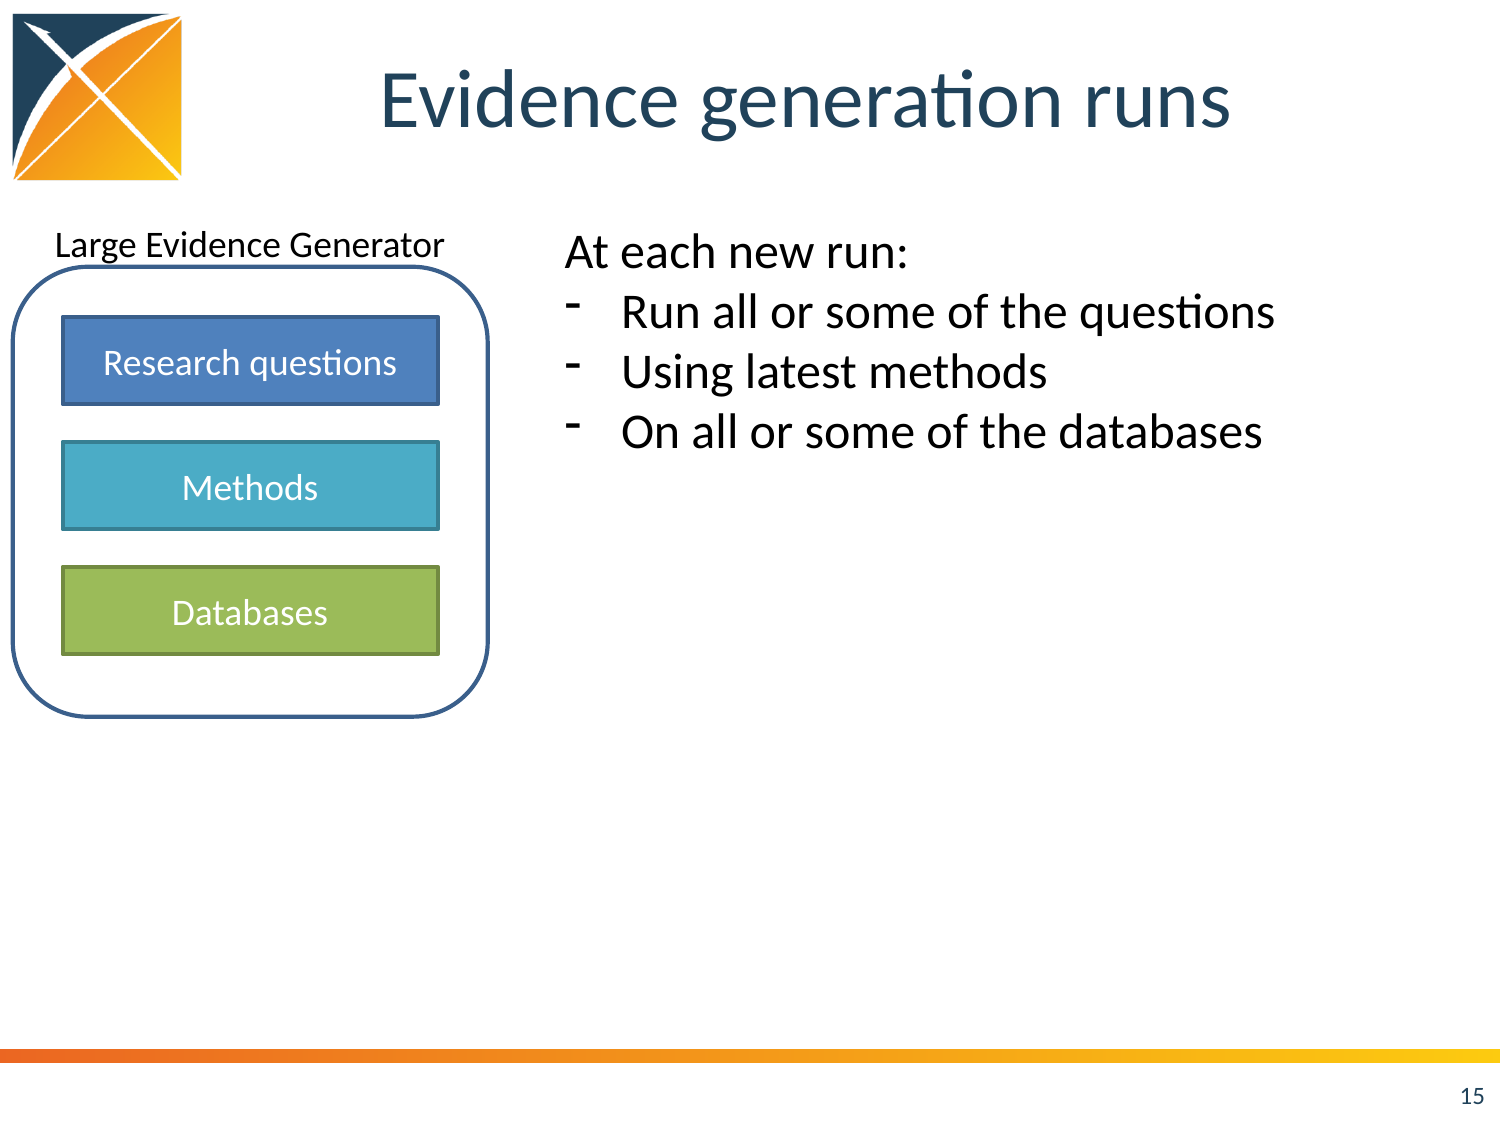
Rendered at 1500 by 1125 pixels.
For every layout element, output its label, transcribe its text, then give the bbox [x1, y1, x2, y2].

text_box Large Evidence Generator [39, 212, 461, 273]
slide_number 15 [1149, 1065, 1500, 1125]
title Evidence generation runs [187, 24, 1425, 163]
text_box [10, 273, 490, 719]
picture [0, 0, 206, 200]
text_box At each new run: Run all or some of the questions Using latest methods On all or some of the databases [549, 210, 1463, 526]
